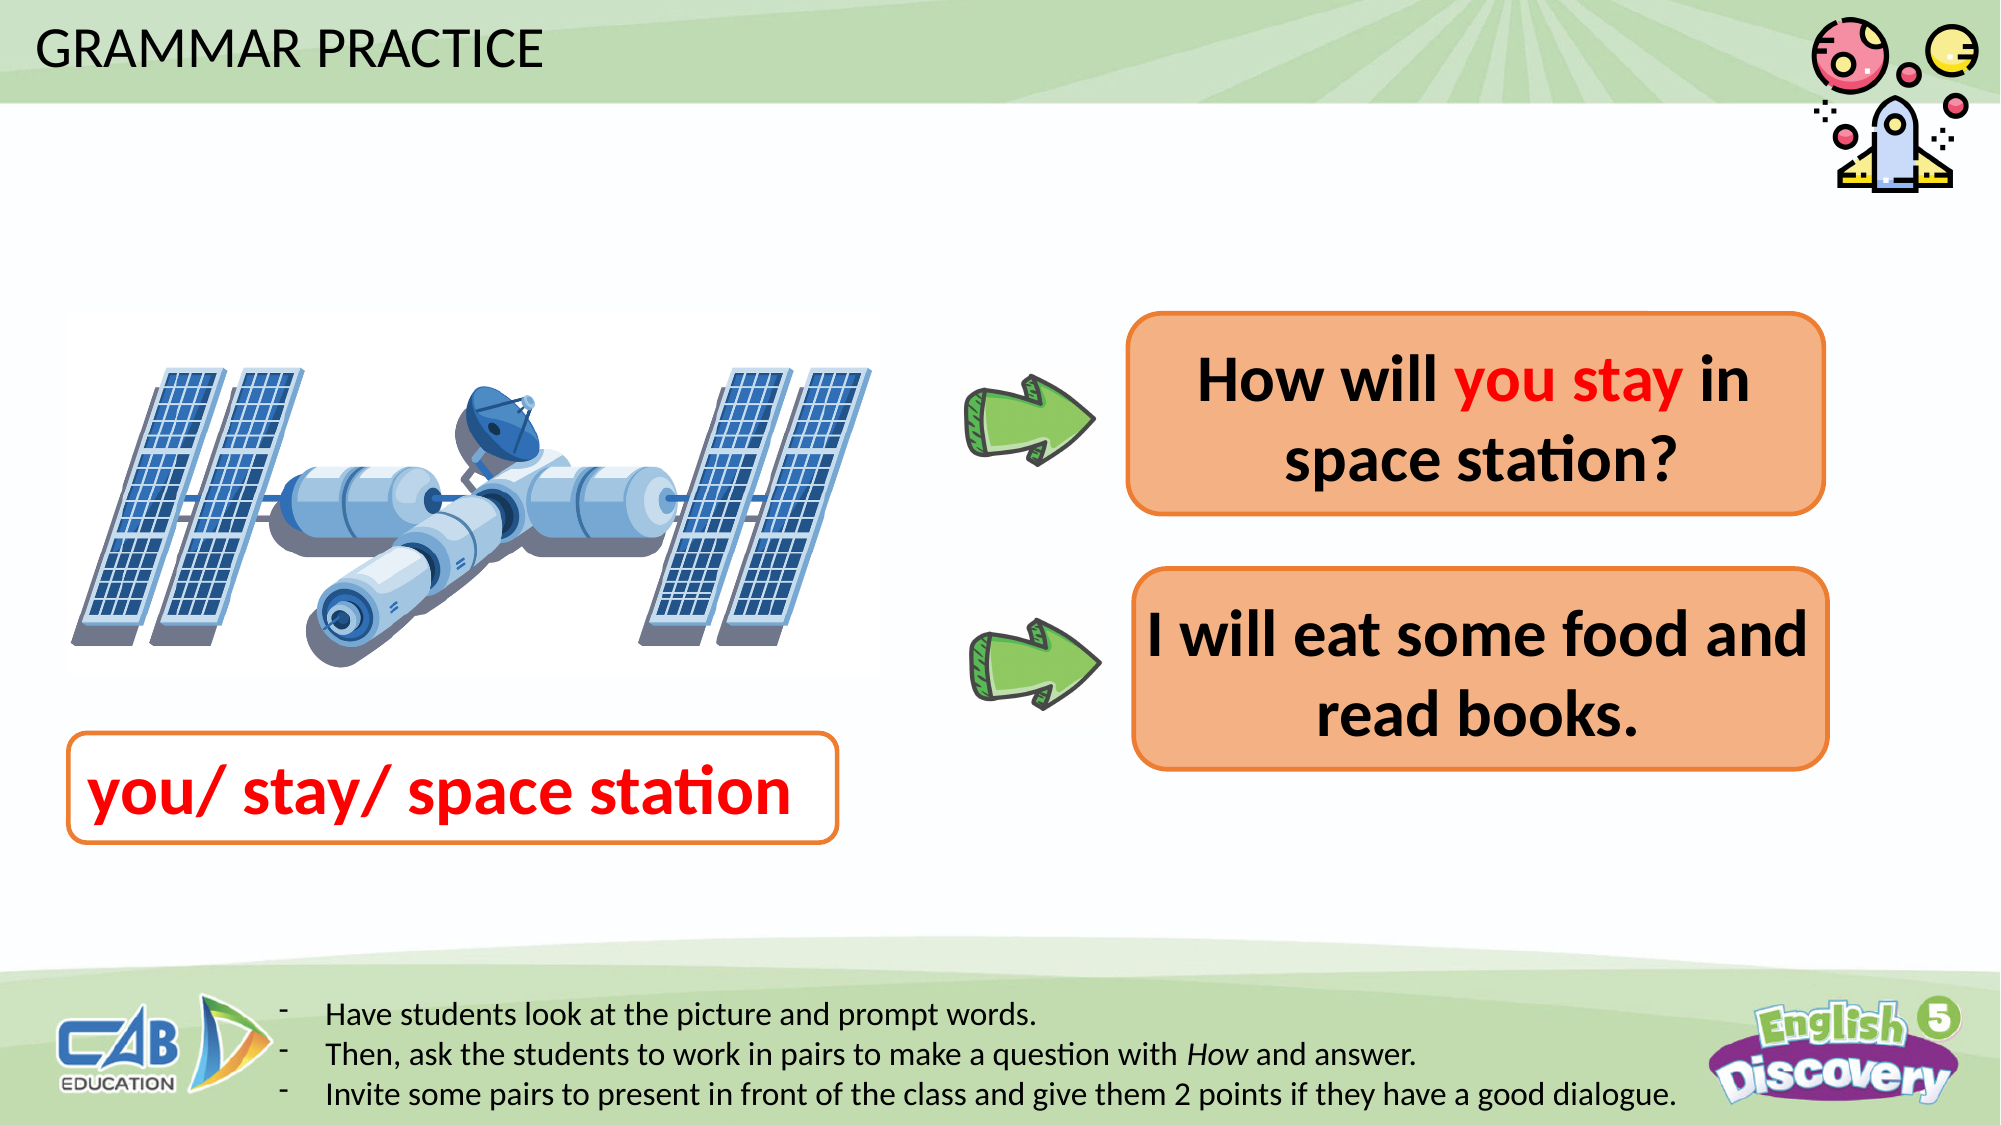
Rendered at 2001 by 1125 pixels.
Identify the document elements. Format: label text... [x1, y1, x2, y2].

text_box GRAMMAR PRACTICE [20, 18, 1746, 80]
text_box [68, 732, 838, 923]
text_box Have students look at the picture and prompt words. Then, ask the students to work in pairs to make a question with How and answer. Invite some pairs to present in front of the class and give them 2 points if they have a good dialogue. [263, 984, 1879, 1120]
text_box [1121, 568, 1836, 770]
picture [0, 0, 2001, 1125]
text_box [1114, 313, 1850, 515]
